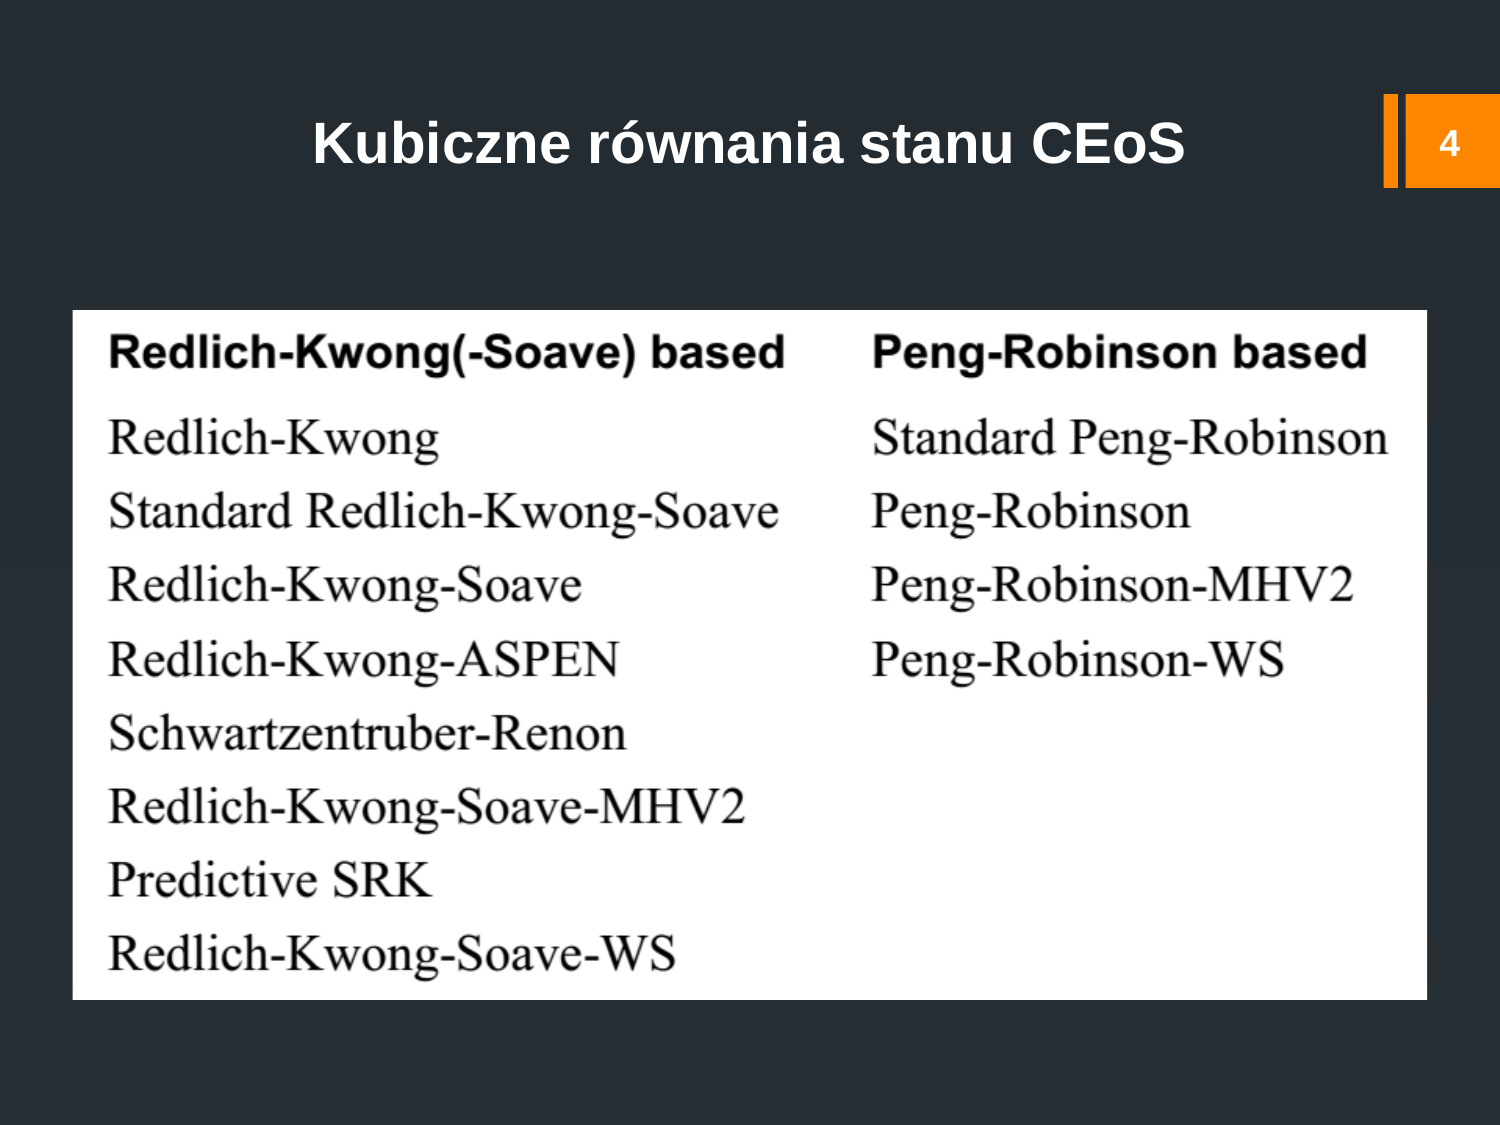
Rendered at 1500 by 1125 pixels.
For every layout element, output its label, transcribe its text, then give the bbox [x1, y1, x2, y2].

picture [72, 310, 1428, 1001]
text_box 4 [1411, 112, 1489, 172]
text_box Kubiczne równania stanu CEoS [0, 97, 1500, 183]
